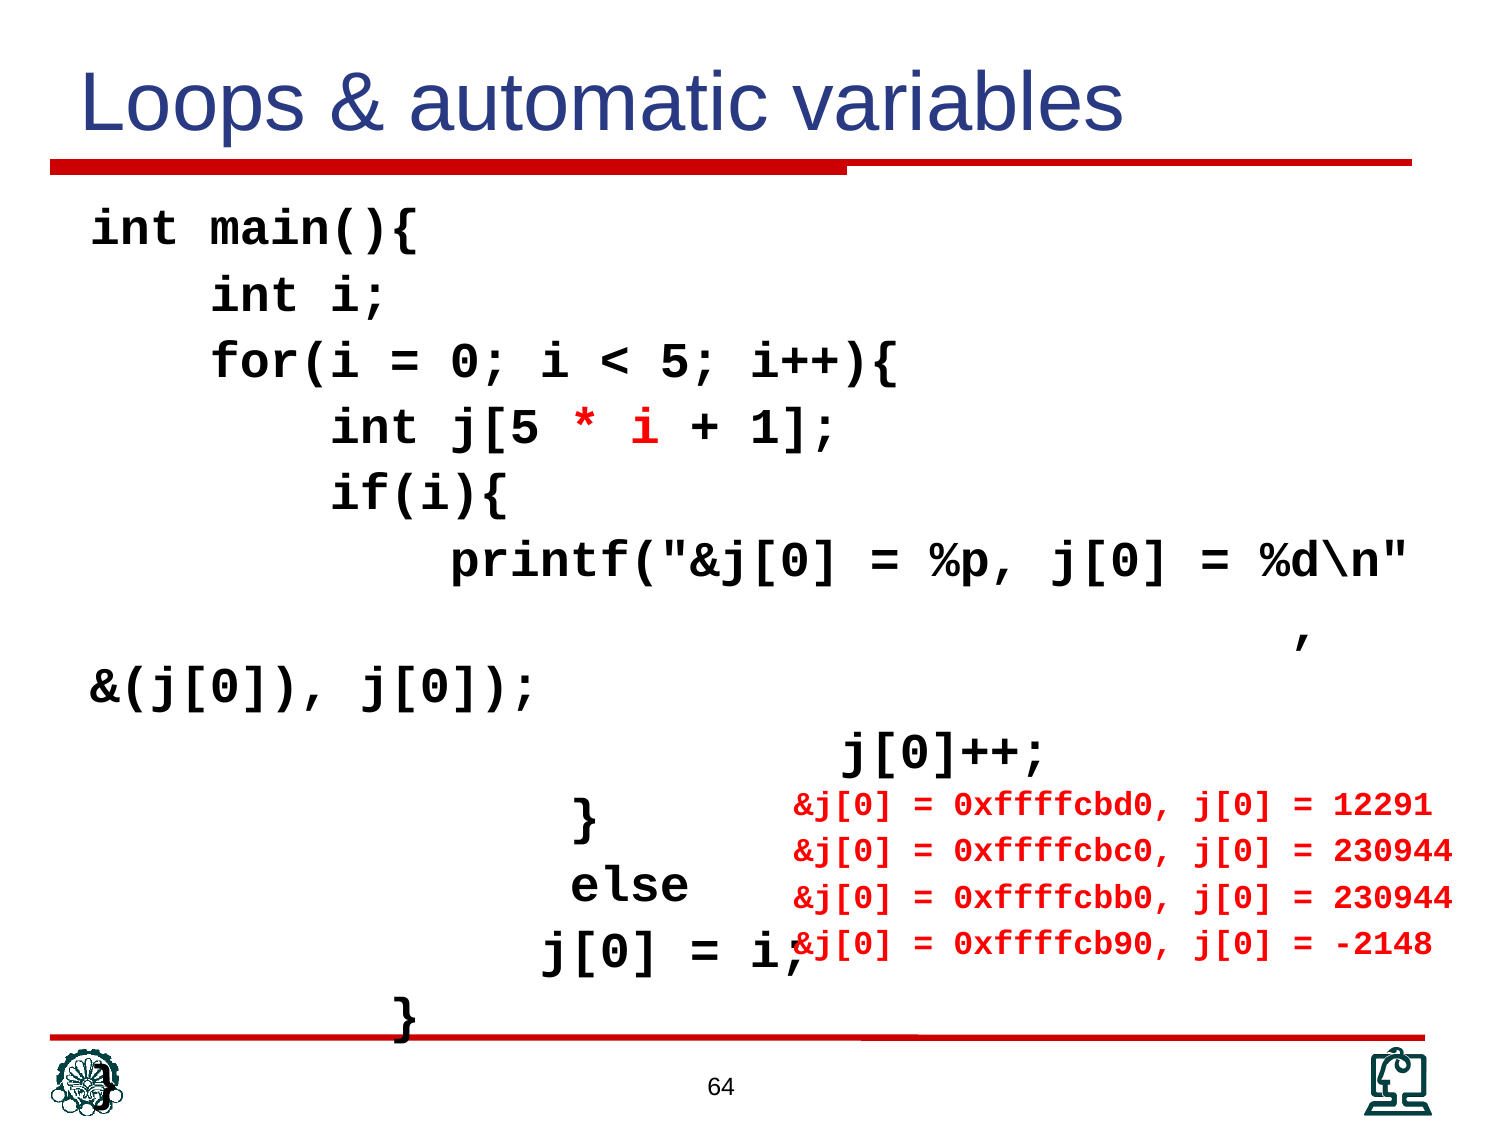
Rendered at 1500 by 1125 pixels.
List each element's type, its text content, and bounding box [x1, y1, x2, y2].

picture [50, 1047, 125, 1118]
picture [1362, 1045, 1438, 1119]
text_box int main(){ int i; for(i = 0; i < 5; i++){ int j[5 * i + 1]; if(i){ printf("&j[0] = %p, j[0] = %d\n" , &(j[0]), j[0]); j[0]++; } else j[0] = i; } } [75, 187, 1483, 1025]
text_box &j[0] = 0xffffcbd0, j[0] = 12291 &j[0] = 0xffffcbc0, j[0] = 230944 &j[0] = 0xffffcbb0, j[0] = 230944 &j[0] = 0xffffcb90, j[0] = -2148 [778, 775, 1476, 1000]
text_box Loops & automatic variables [64, 24, 1500, 155]
text_box 64 [650, 1062, 750, 1103]
